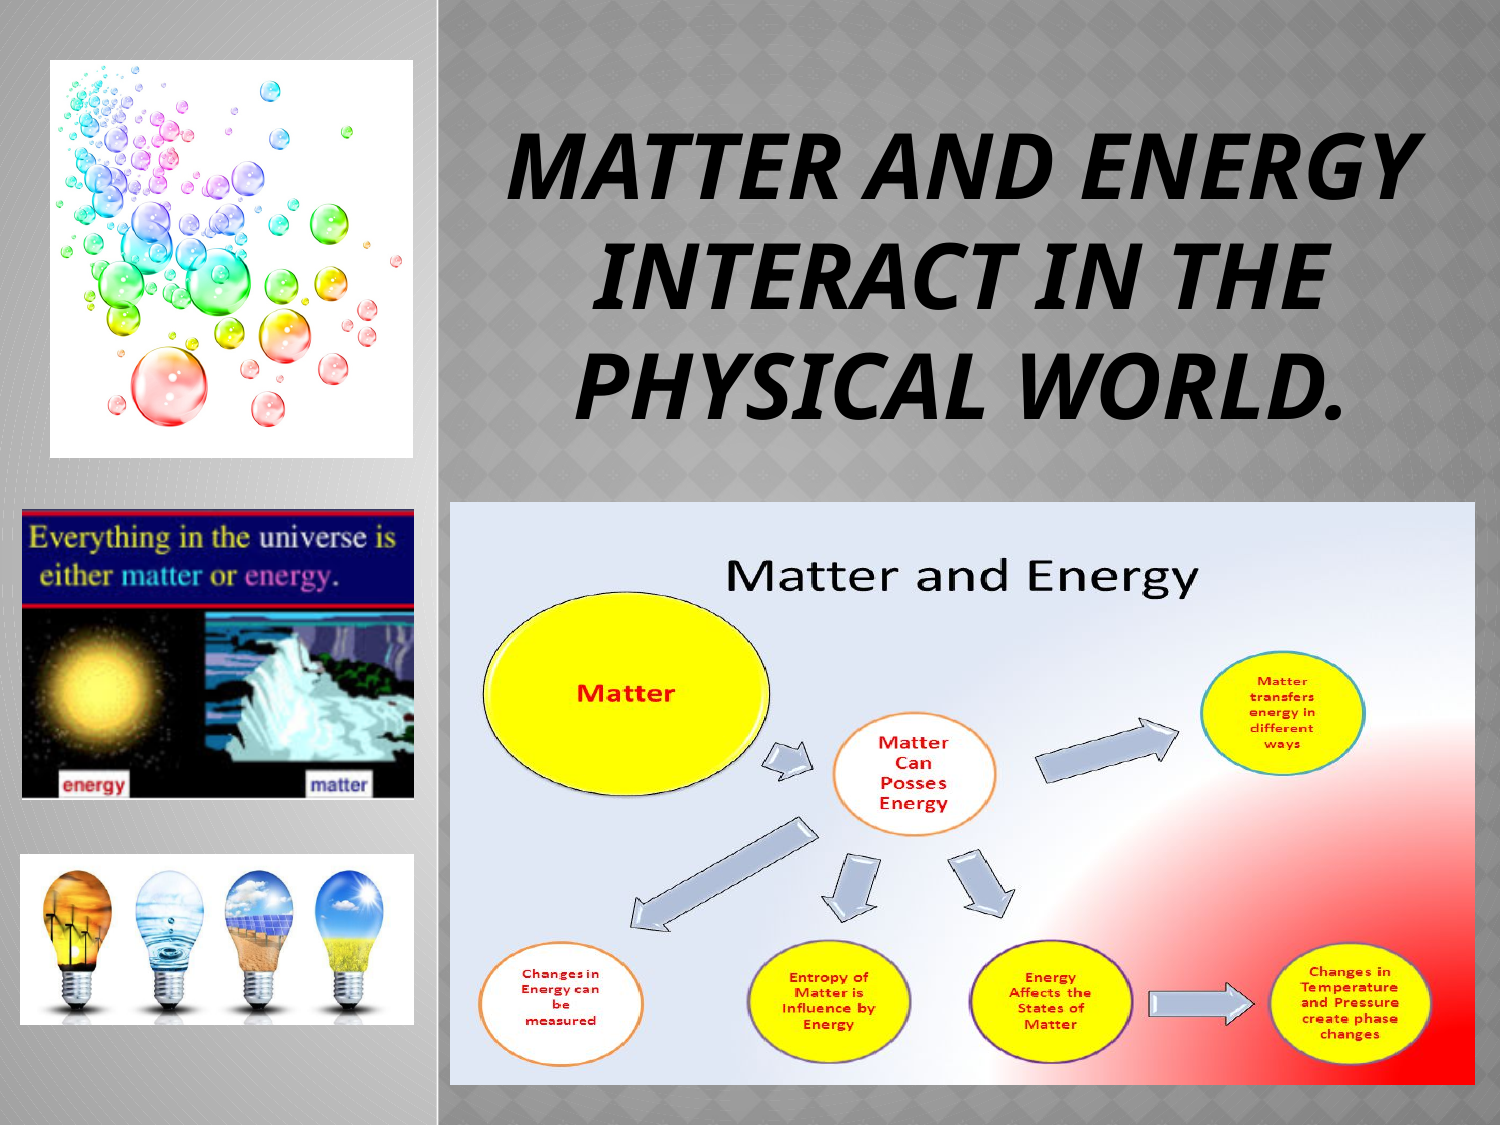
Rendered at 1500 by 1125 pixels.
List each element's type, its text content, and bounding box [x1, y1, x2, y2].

picture [449, 502, 1476, 1086]
picture [20, 853, 415, 1025]
picture [49, 60, 413, 458]
title Matter and energy interact in the physical world. [468, 0, 1457, 438]
picture [21, 509, 414, 801]
